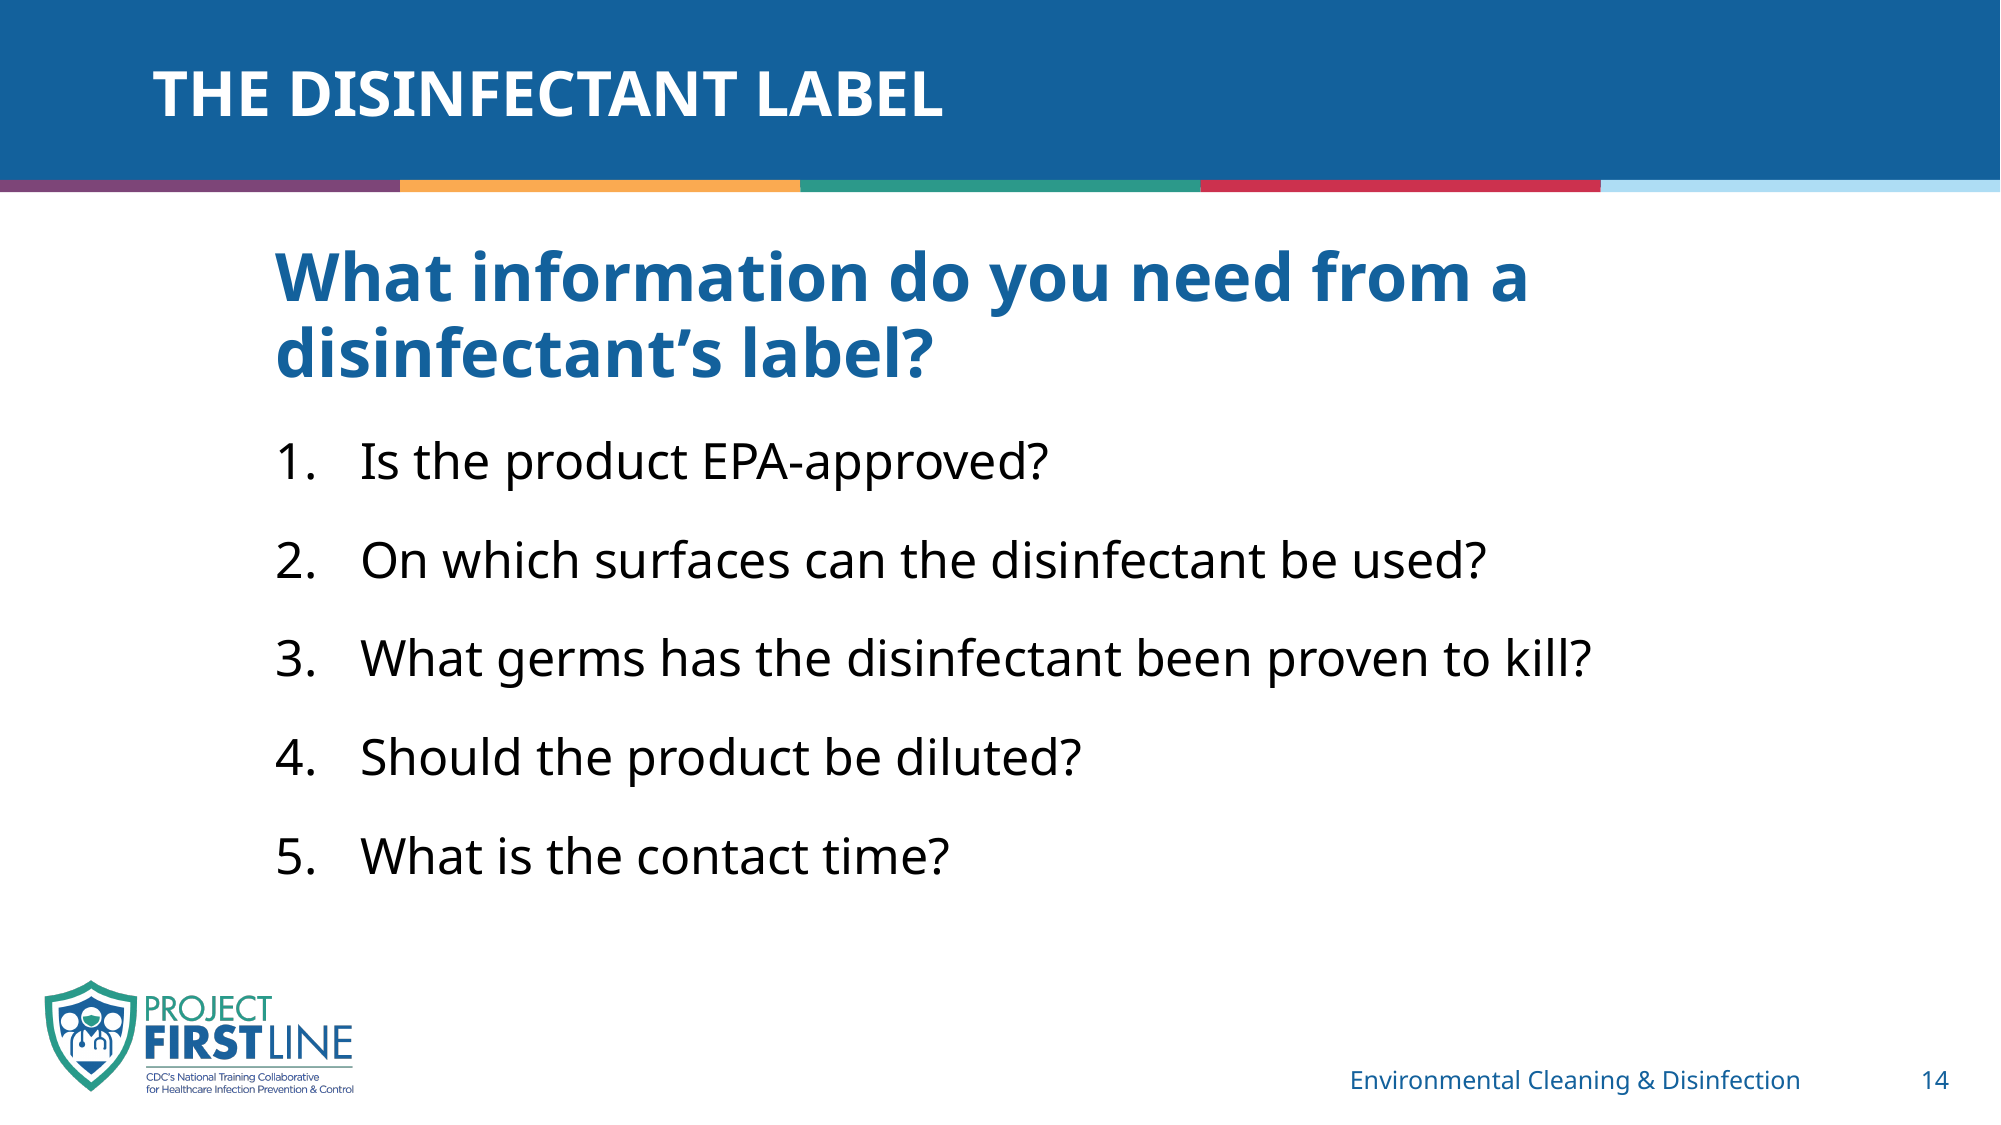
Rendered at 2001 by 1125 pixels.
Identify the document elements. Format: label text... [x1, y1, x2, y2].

list What information do you need from a disinfectant’s label? Is the product EPA-approved? On which surfaces can the disinfectant be used? What germs has the disinfectant been proven to kill? Should the product be diluted? What is the contact time? [260, 232, 1799, 975]
title The Disinfectant Label [137, 39, 1863, 155]
slide_number 14 [1862, 1051, 1965, 1112]
footer Environmental Cleaning & Disinfection [767, 1051, 1817, 1112]
picture [23, 970, 374, 1103]
